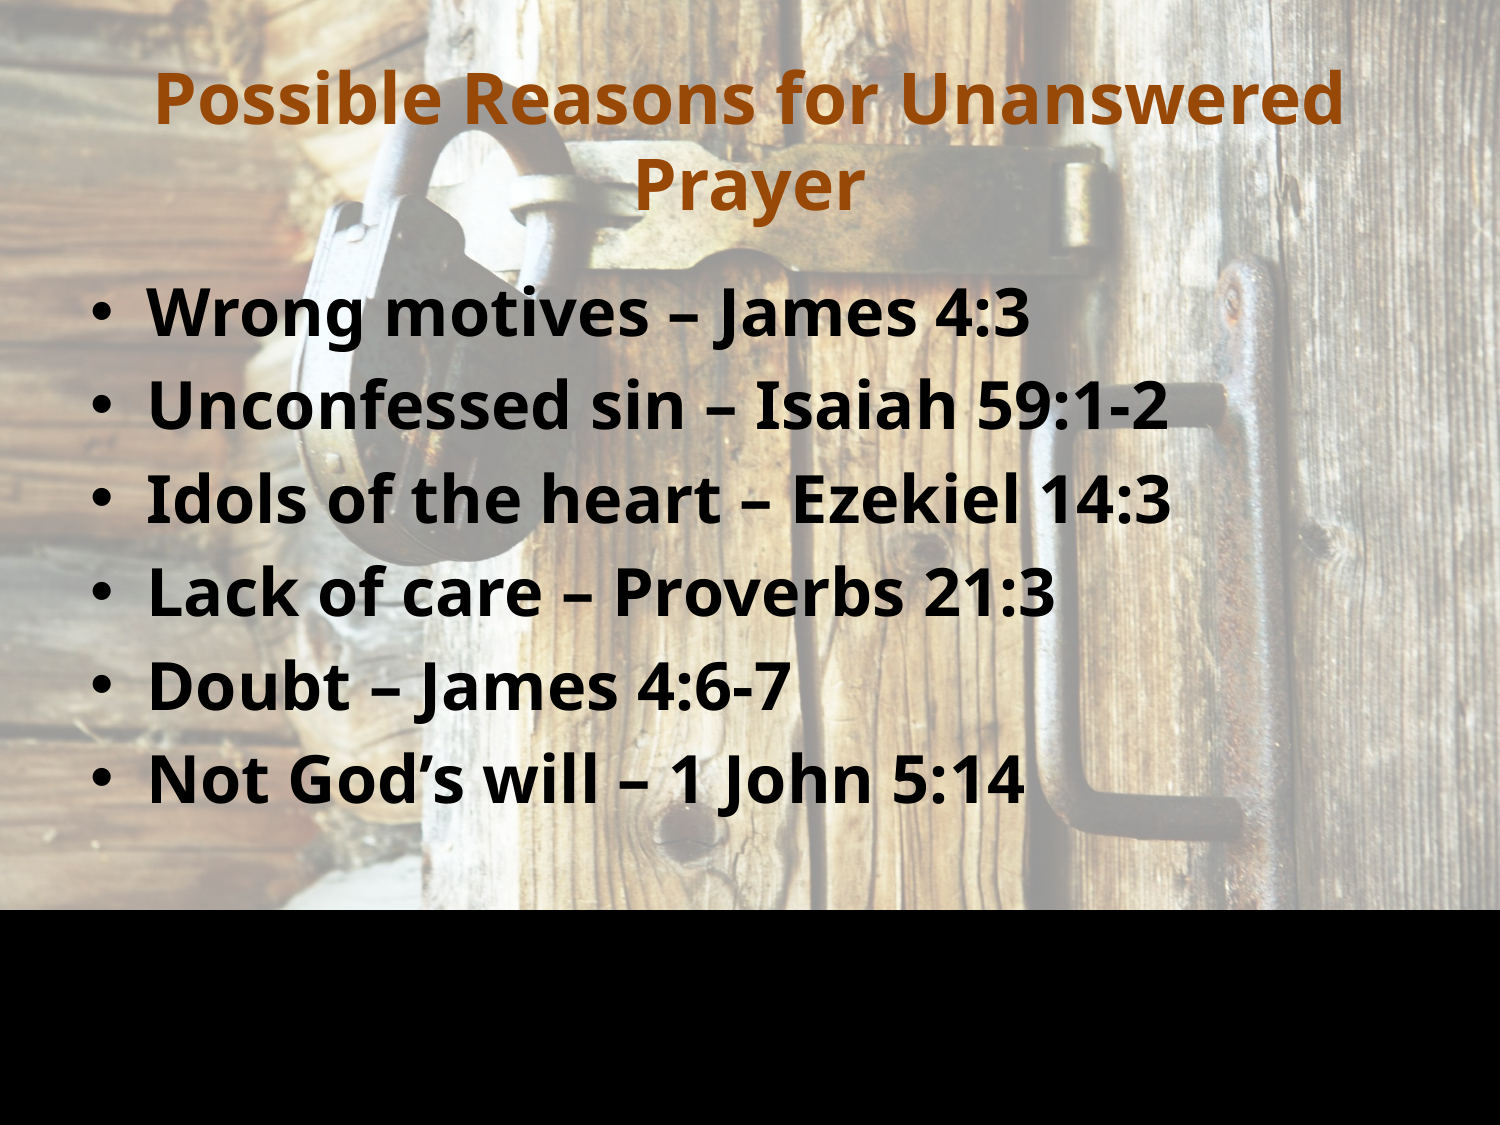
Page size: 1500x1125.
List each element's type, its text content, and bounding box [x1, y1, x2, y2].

list Wrong motives – James 4:3 Unconfessed sin – Isaiah 59:1-2 Idols of the heart – Ezekiel 14:3 Lack of care – Proverbs 21:3 Doubt – James 4:6-7 Not God’s will – 1 John 5:14 [75, 262, 1425, 1005]
title Possible Reasons for Unanswered Prayer [75, 45, 1425, 233]
